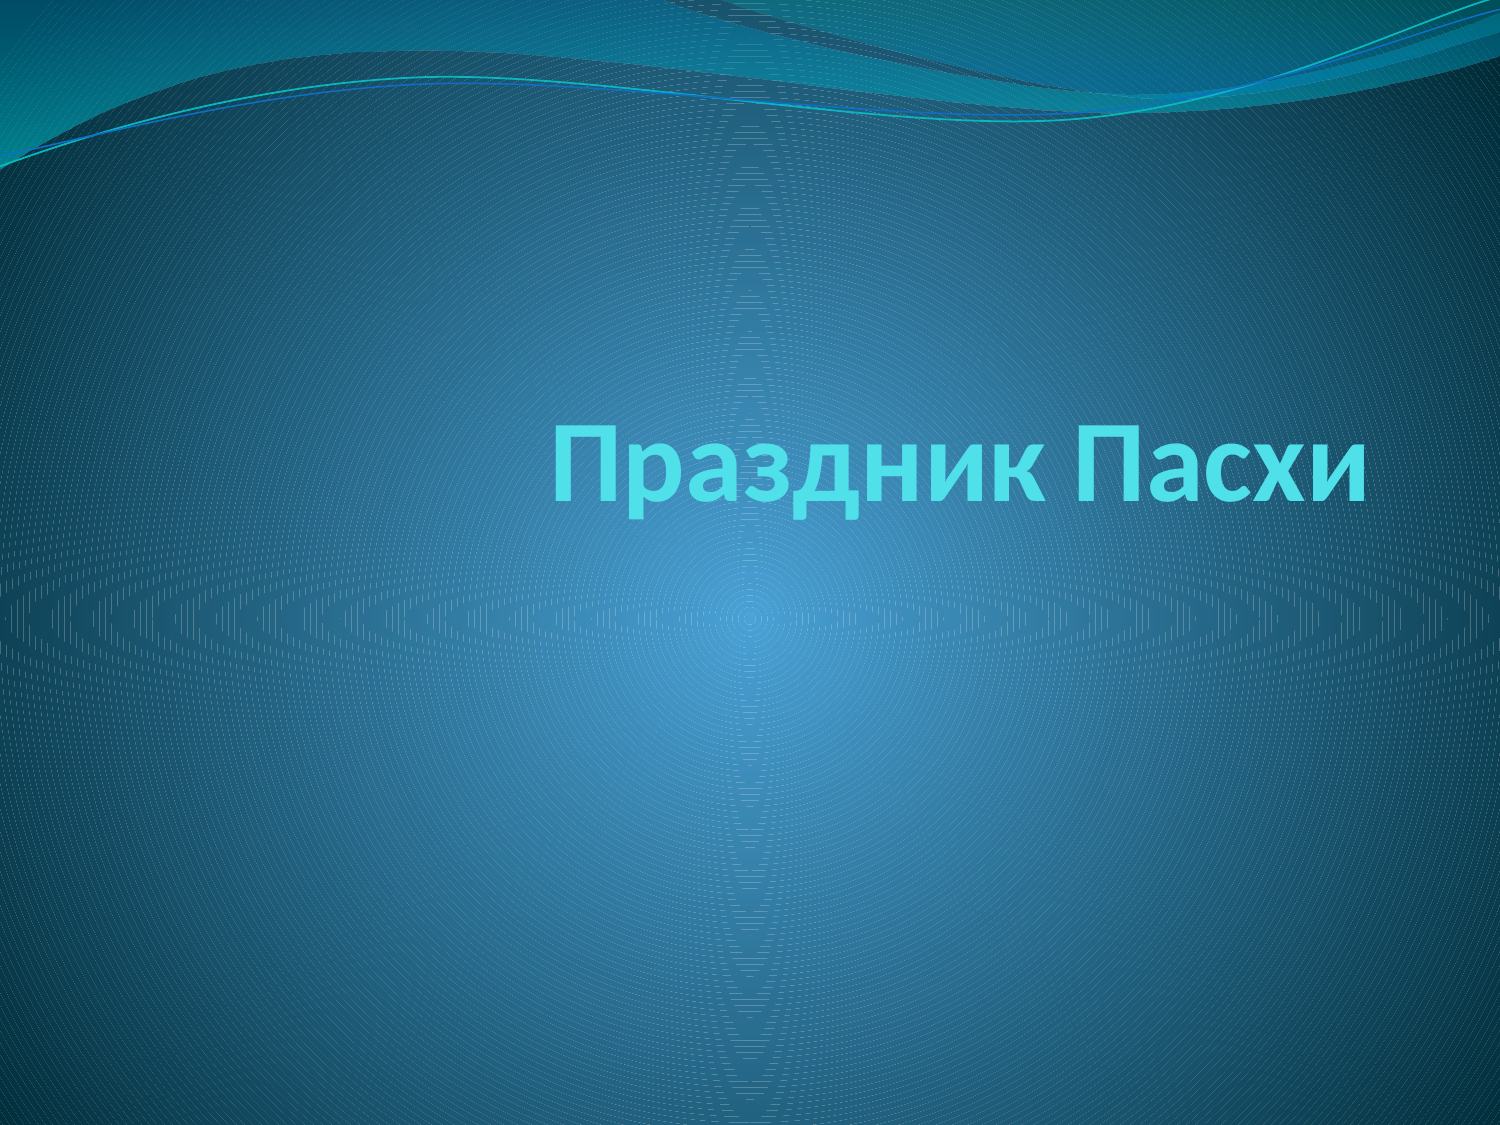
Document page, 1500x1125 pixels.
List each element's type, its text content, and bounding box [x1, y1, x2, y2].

title Праздник Пасхи [87, 224, 1376, 525]
